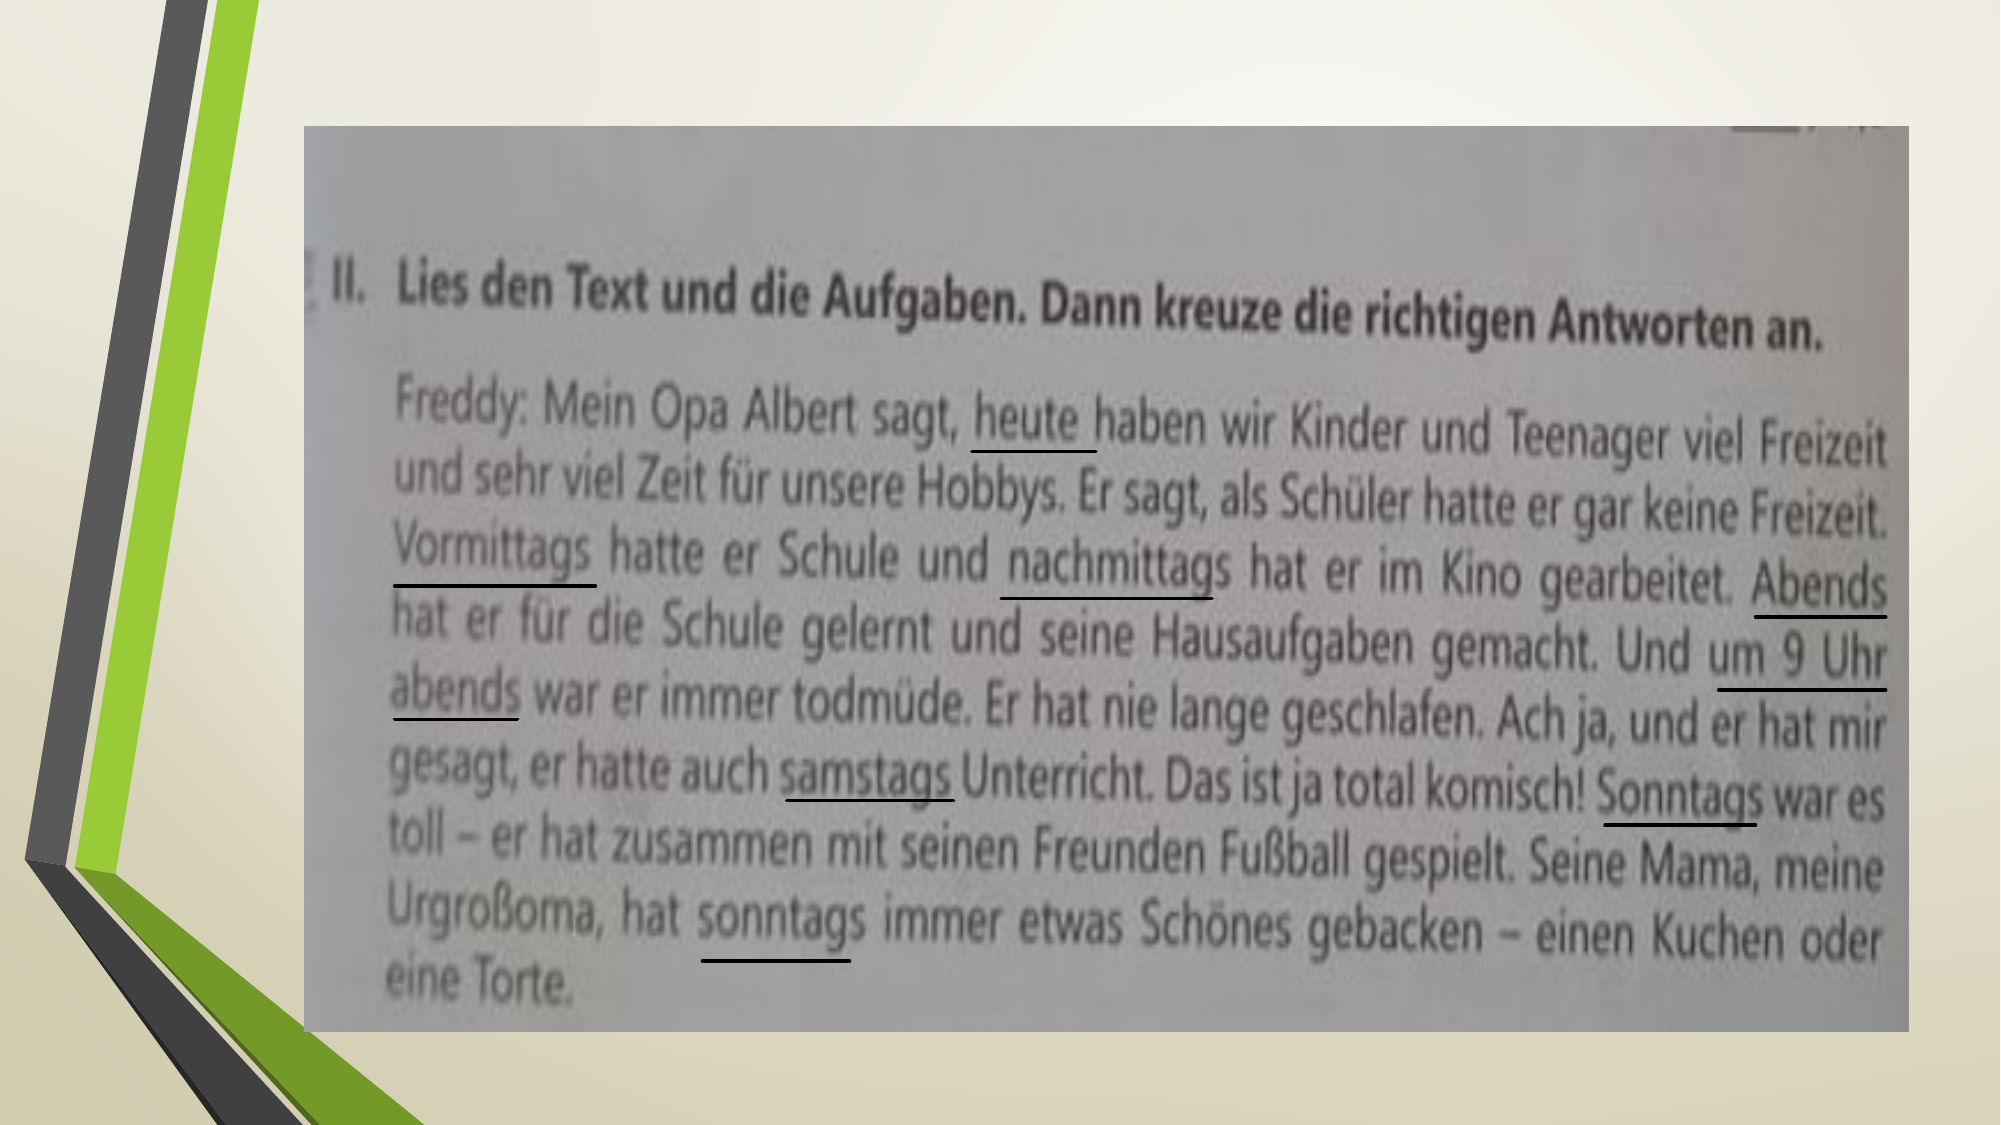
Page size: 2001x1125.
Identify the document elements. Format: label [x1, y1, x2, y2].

list [304, 126, 1909, 1032]
